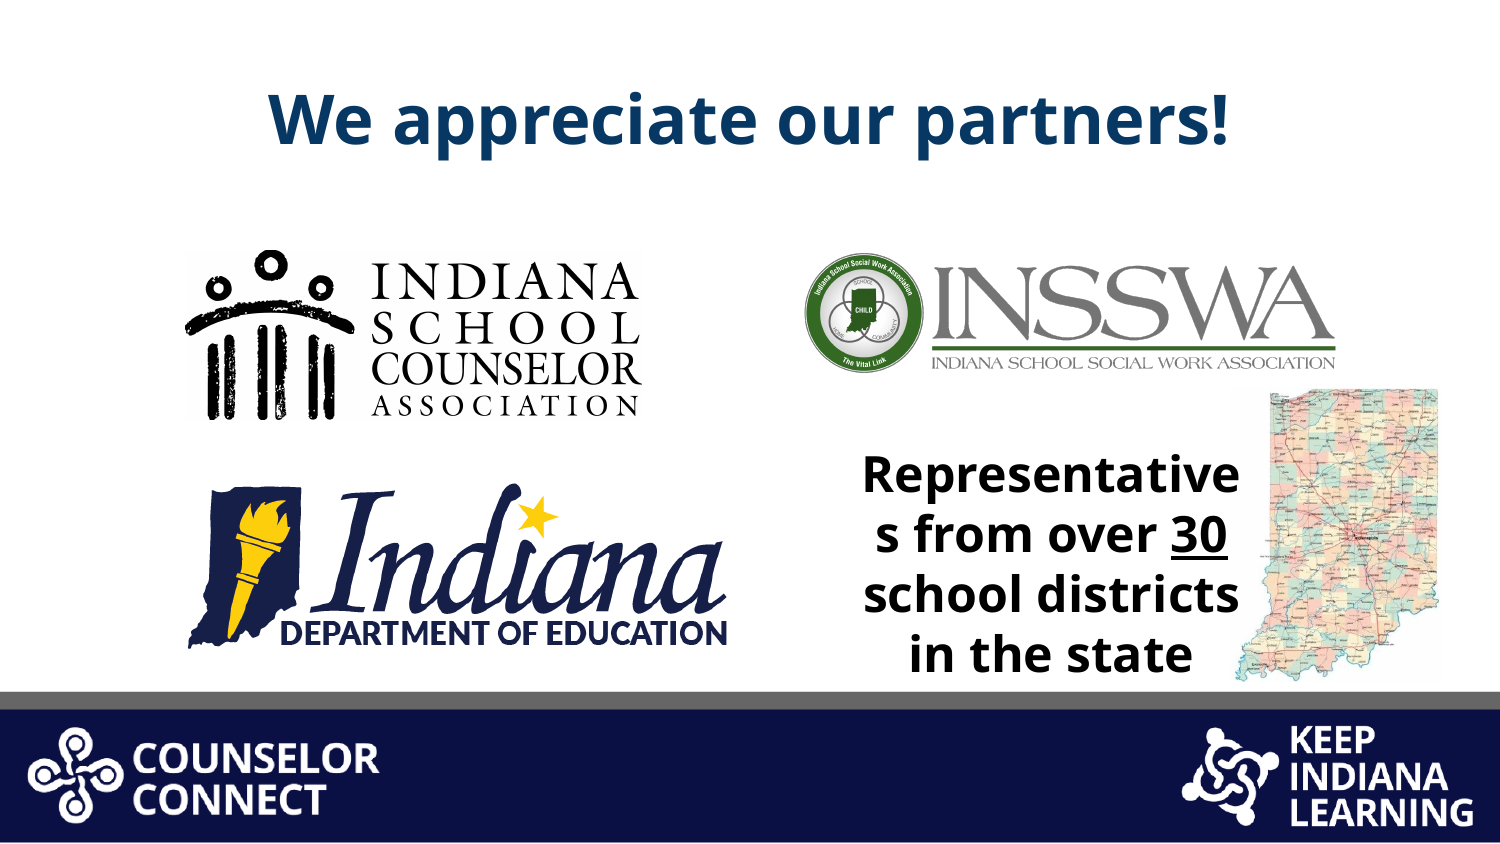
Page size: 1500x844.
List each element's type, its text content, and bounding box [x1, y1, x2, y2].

title We appreciate our partners! [51, 61, 1449, 296]
picture [0, 0, 1500, 844]
text_box Representatives from over 30 school districts in the state [834, 427, 1225, 643]
